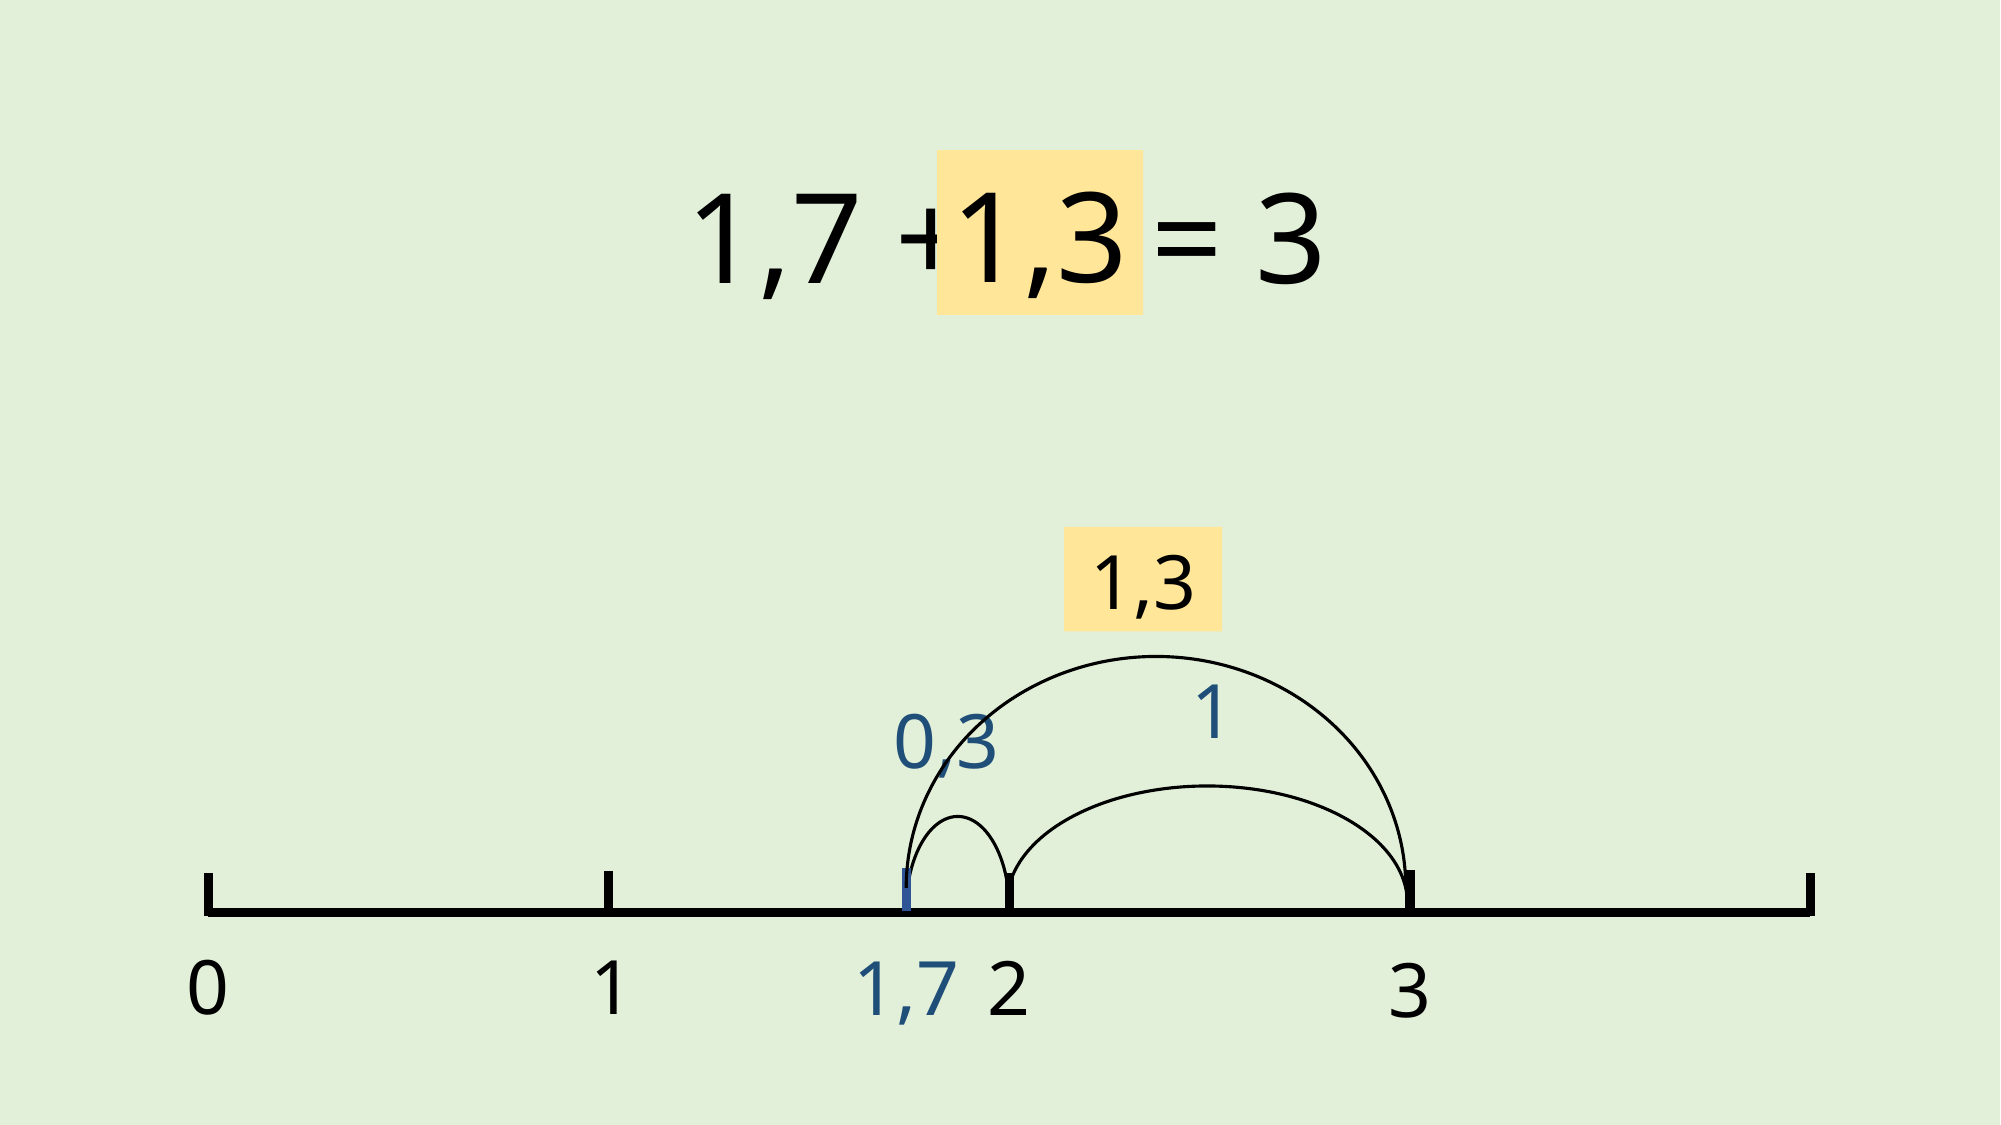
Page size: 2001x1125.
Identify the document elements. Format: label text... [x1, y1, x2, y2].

text_box 1,3 [937, 150, 1144, 315]
text_box 2 [972, 933, 1046, 1038]
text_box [208, 869, 1811, 916]
text_box 1 [575, 931, 649, 1037]
text_box 1,7 + ? = 3 [671, 151, 1342, 317]
text_box 1 [1190, 656, 1238, 667]
text_box 1,3 [1064, 526, 1223, 632]
text_box 0 [171, 931, 245, 1037]
text_box 3 [1373, 935, 1447, 1040]
text_box 1,7 [838, 933, 972, 1038]
text_box [905, 654, 1407, 869]
text_box 0,3 [878, 685, 1030, 791]
